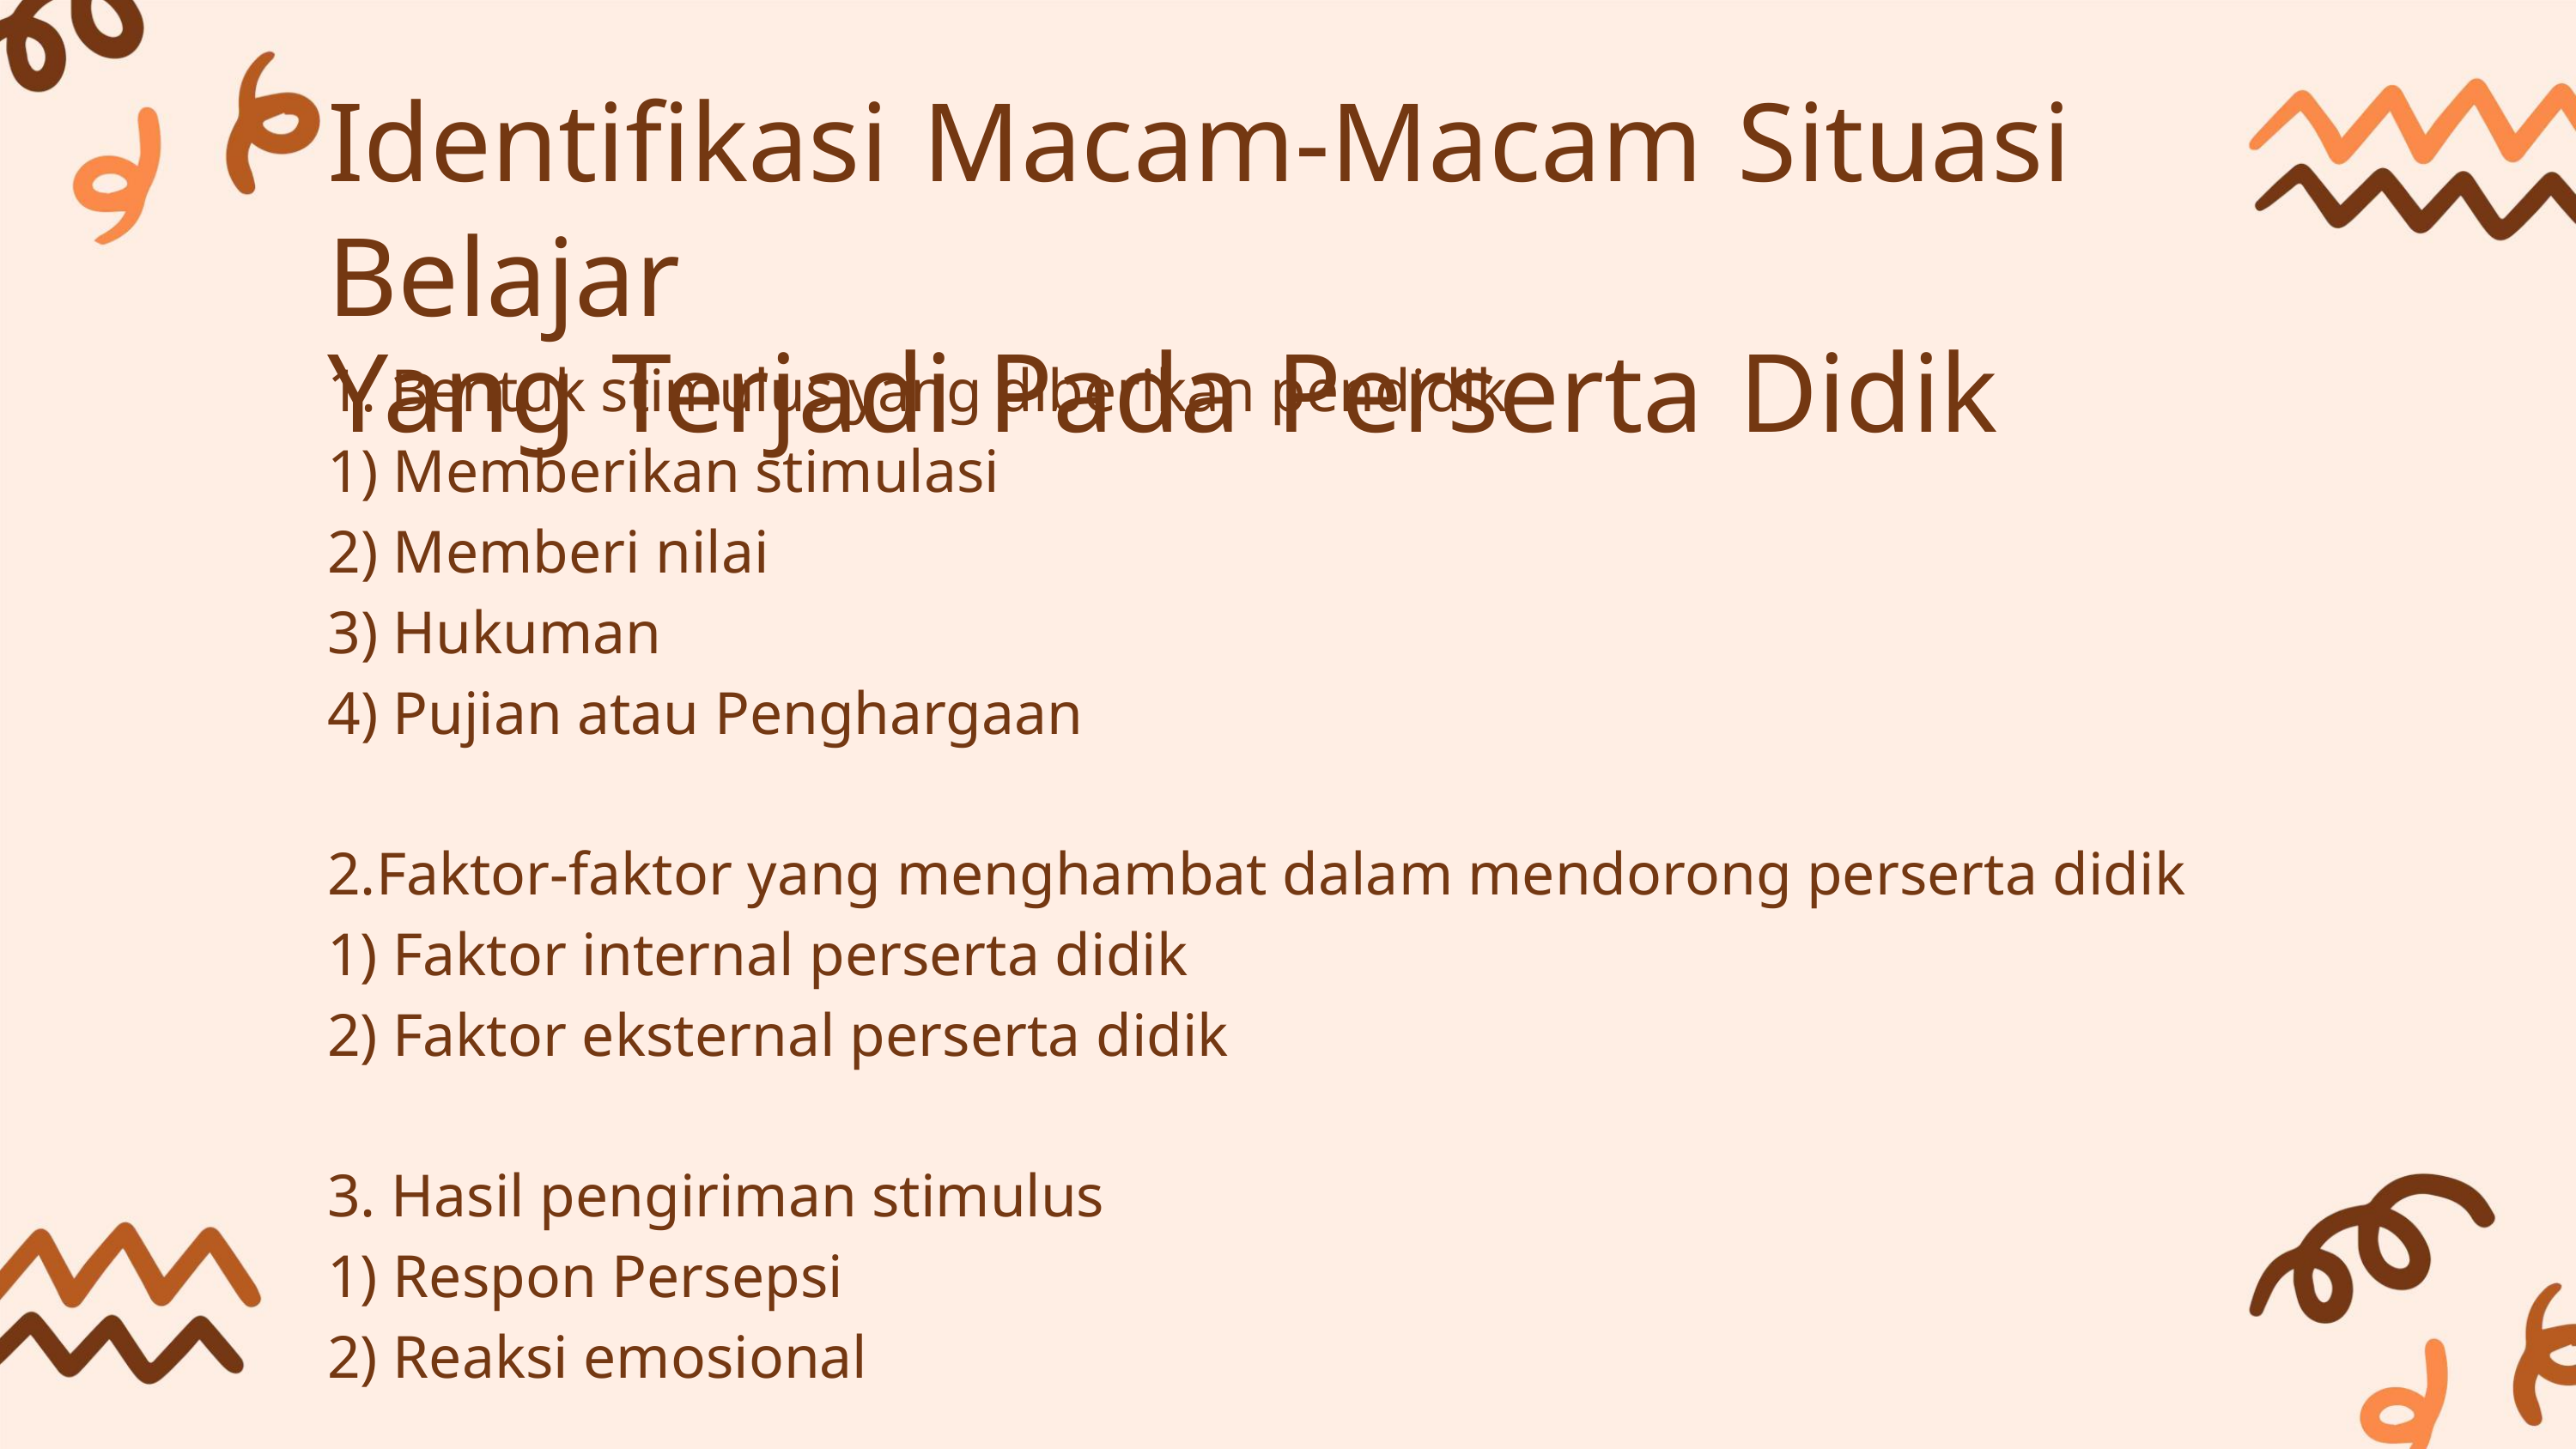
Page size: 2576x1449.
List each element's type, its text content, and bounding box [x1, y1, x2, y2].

text_box 3. Hasil pengiriman stimulus 1) Respon Persepsi 2) Reaksi emosional [327, 1149, 1120, 1390]
text_box 2.Faktor-faktor yang menghambat dalam mendorong perserta didik 1) Faktor internal perserta didik 2) Faktor eksternal perserta didik [327, 827, 2190, 1068]
text_box 1. Bentuk stimulus yang diberikan pendidik 1) Memberikan stimulasi 2) Memberi nilai 3) Hukuman 4) Pujian atau Penghargaan [327, 343, 1520, 747]
text_box [0, 0, 2576, 1449]
text_box Identifikasi Macam-Macam Situasi Belajar Yang Terjadi Pada Perserta Didik [327, 69, 2231, 454]
